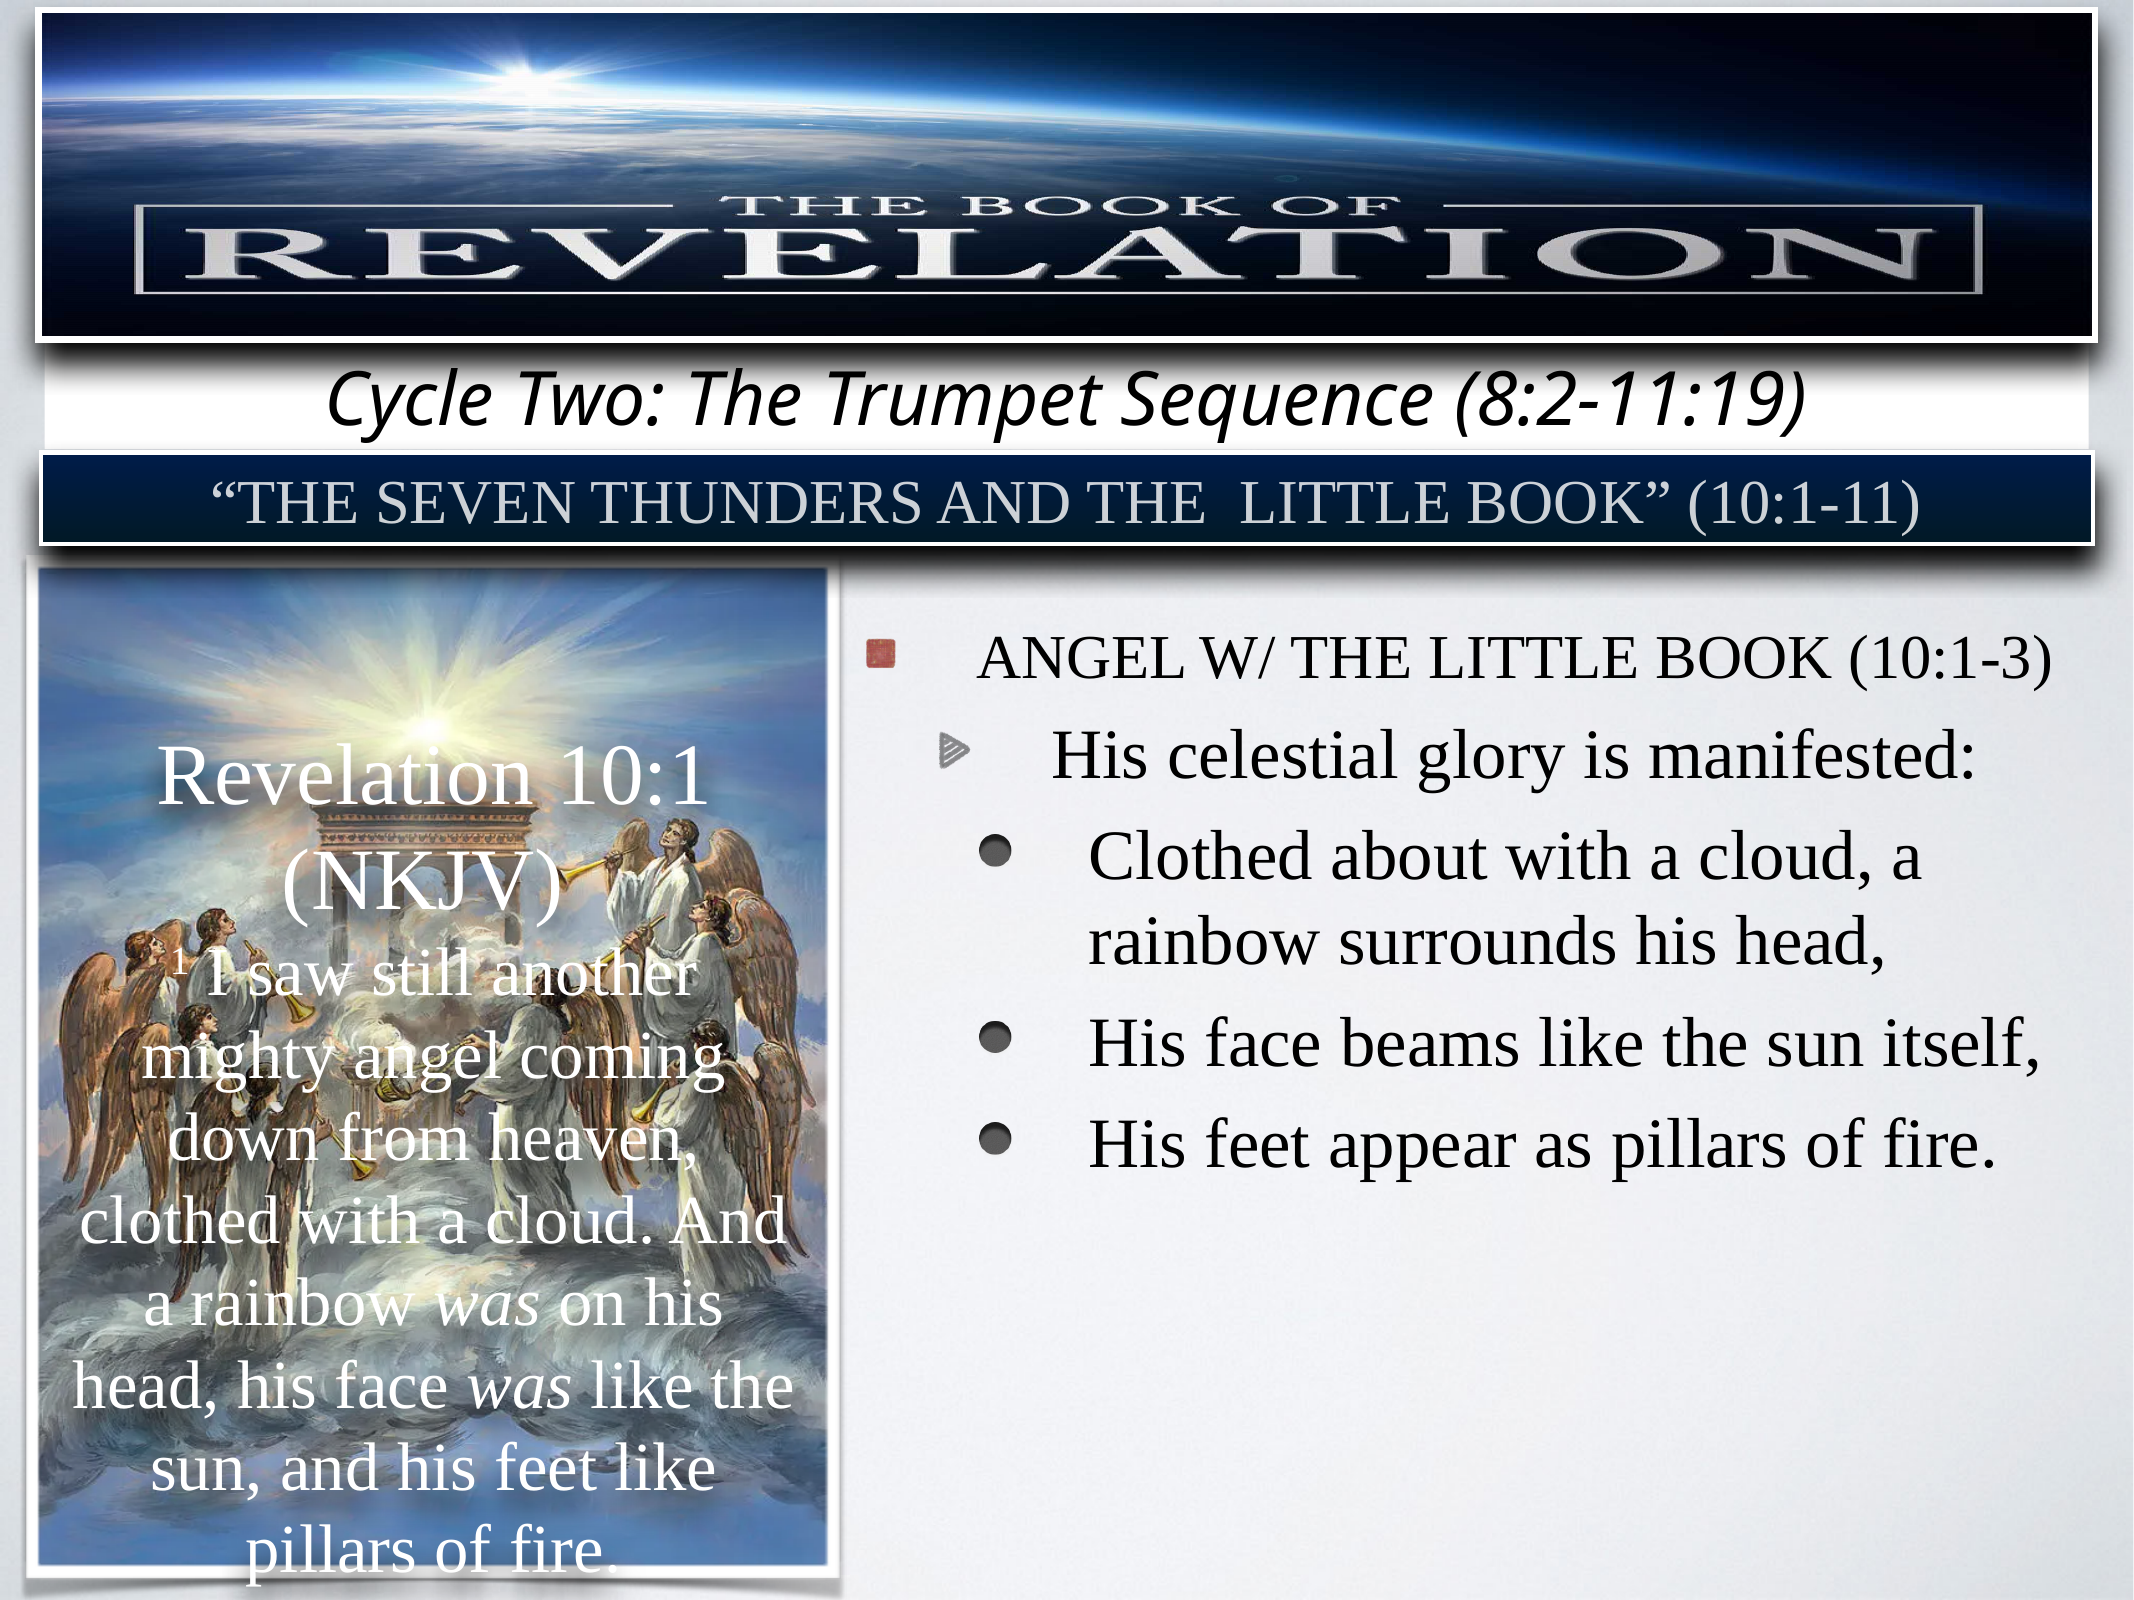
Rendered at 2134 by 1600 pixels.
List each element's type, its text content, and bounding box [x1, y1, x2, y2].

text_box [20, 555, 848, 1600]
text_box Angel w/ The Little Book (10:1-3) His celestial glory is manifested: Clothed about with a cloud, a rainbow surrounds his head, His face beams like the sun itself, His feet appear as pillars of fire. [855, 607, 2107, 1191]
text_box “The Seven Thunders And The Little Book” (10:1-11) [40, 452, 2093, 544]
picture [0, 0, 2134, 1600]
text_box Cycle Two: The Trumpet Sequence (8:2-11:19) [44, 390, 2089, 449]
